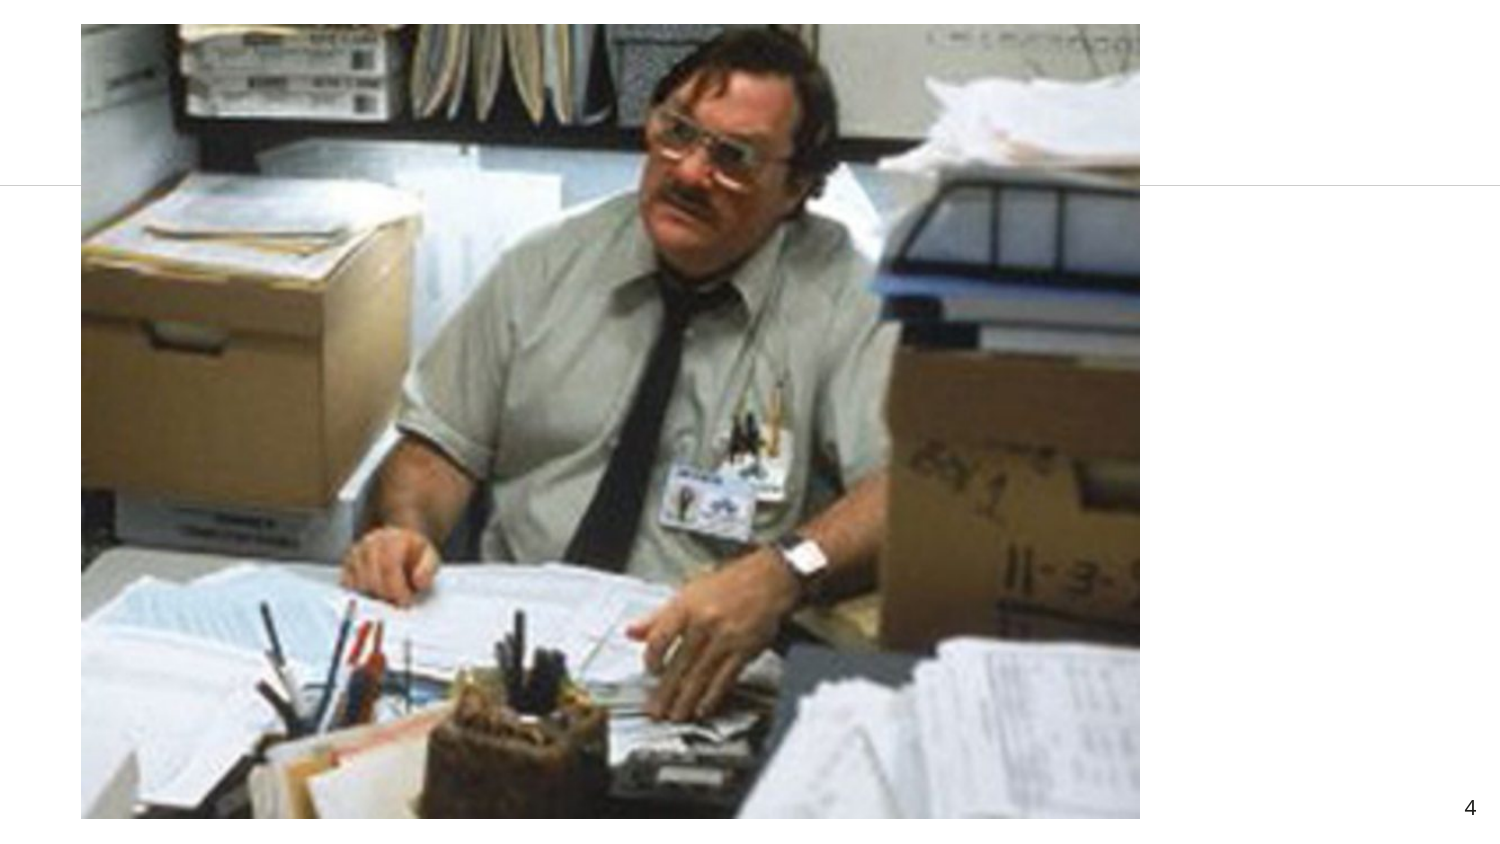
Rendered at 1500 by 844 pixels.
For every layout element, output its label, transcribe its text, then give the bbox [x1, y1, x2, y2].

picture [81, 24, 1141, 819]
slide_number 4 [1401, 779, 1492, 844]
